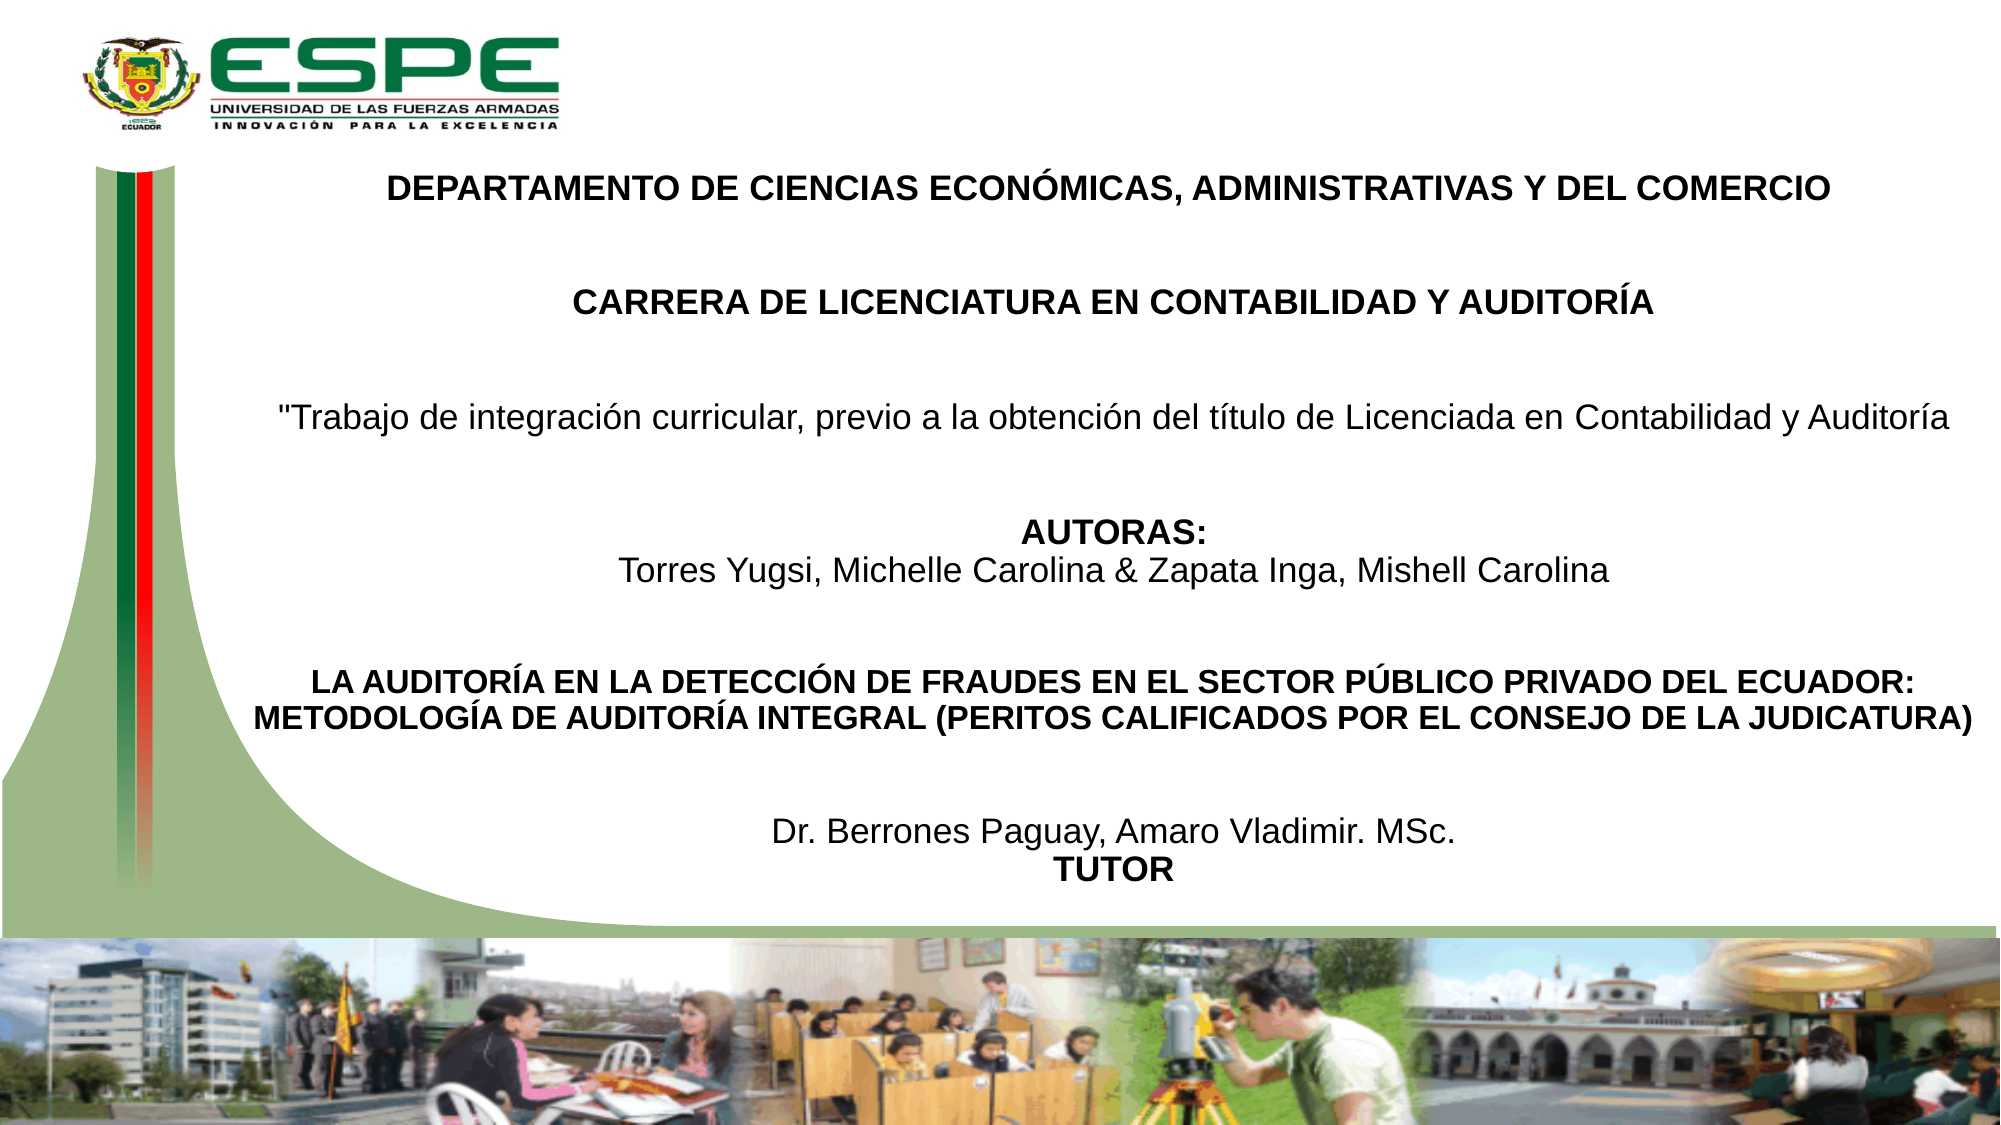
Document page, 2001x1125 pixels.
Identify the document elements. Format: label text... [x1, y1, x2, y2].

picture [0, 938, 218, 1125]
text_box DEPARTAMENTO DE CIENCIAS ECONÓMICAS, ADMINISTRATIVAS Y DEL COMERCIO CARRERA DE LICENCIATURA EN CONTABILIDAD Y AUDITORÍA "Trabajo de integración curricular, previo a la obtención del título de Licenciada en Contabilidad y Auditoría AUTORAS: Torres Yugsi, Michelle Carolina & Zapata Inga, Mishell Carolina LA AUDITORÍA EN LA DETECCIÓN DE FRAUDES EN EL SECTOR PÚBLICO PRIVADO DEL ECUADOR: METODOLOGÍA DE AUDITORÍA INTEGRAL (PERITOS CALIFICADOS POR EL CONSEJO DE LA JUDICATURA) Dr. Berrones Paguay, Amaro Vladimir. MSc. TUTOR [218, 161, 2000, 1125]
picture [7, 30, 638, 134]
